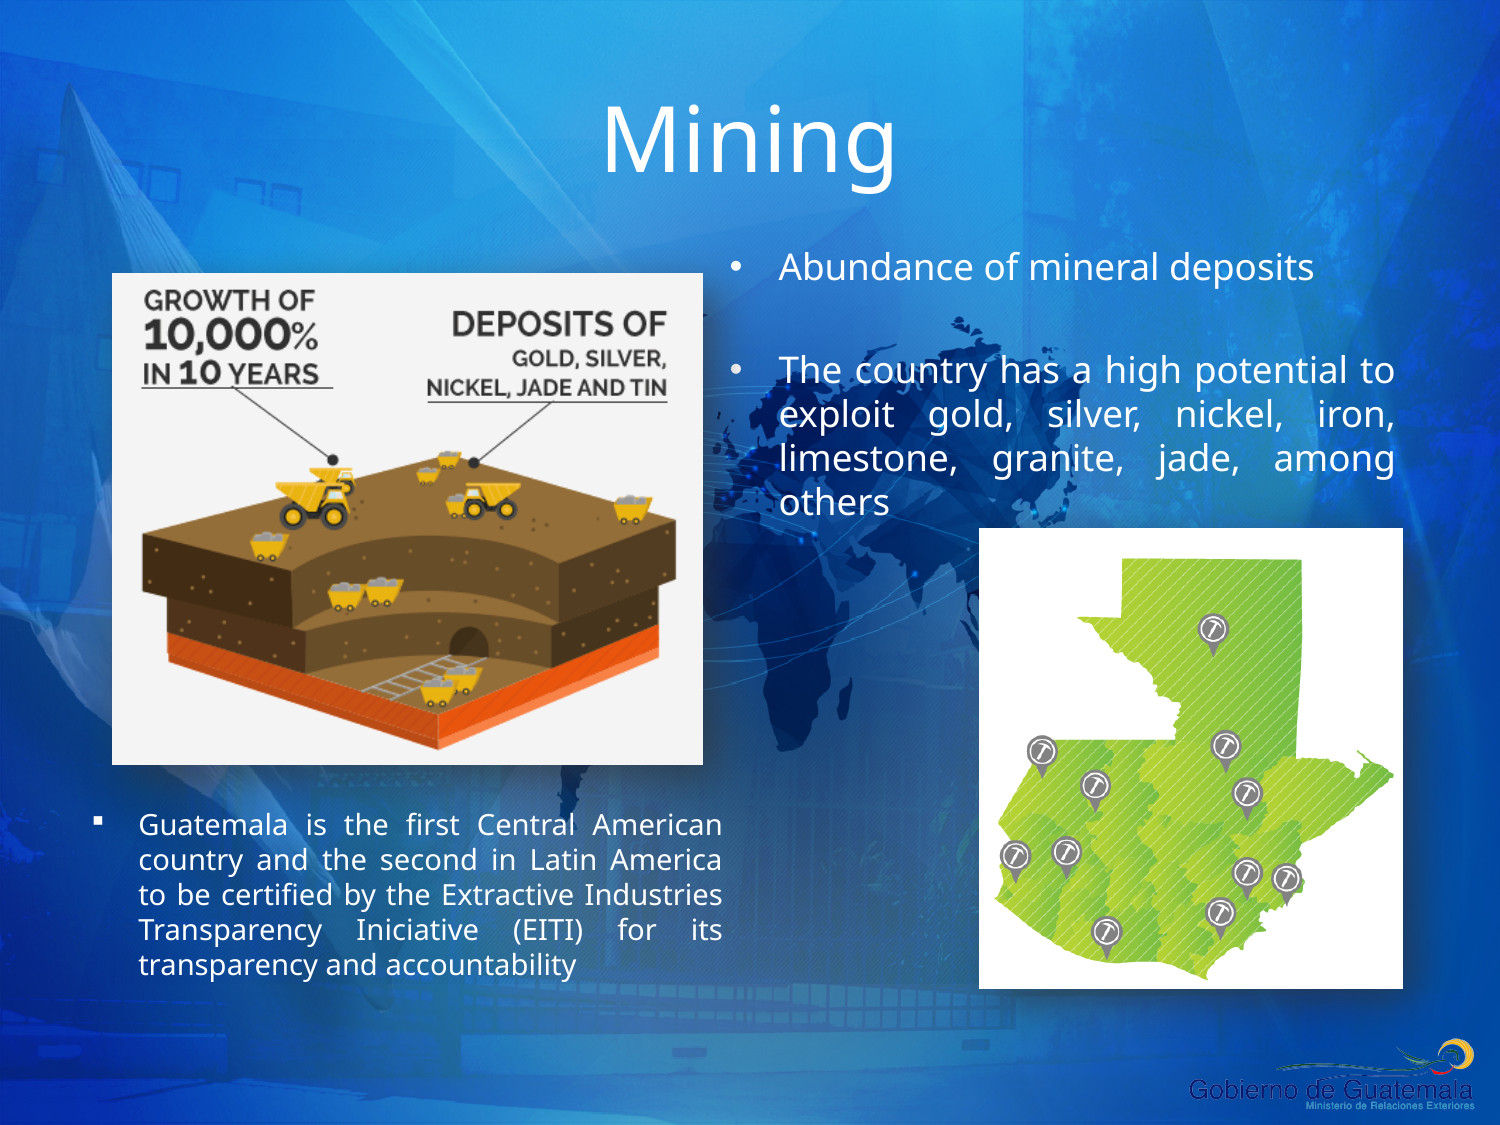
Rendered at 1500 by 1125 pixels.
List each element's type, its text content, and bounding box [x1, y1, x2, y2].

list Abundance of mineral deposits The country has a high potential to exploit gold, silver, nickel, iron, limestone, granite, jade, among others [714, 235, 1412, 532]
title Mining [150, 40, 1350, 231]
text_box Guatemala is the first Central American country and the second in Latin America to be certified by the Extractive Industries Transparency Iniciative (EITI) for its transparency and accountability [76, 799, 739, 989]
picture [0, 0, 1500, 1125]
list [111, 273, 703, 765]
